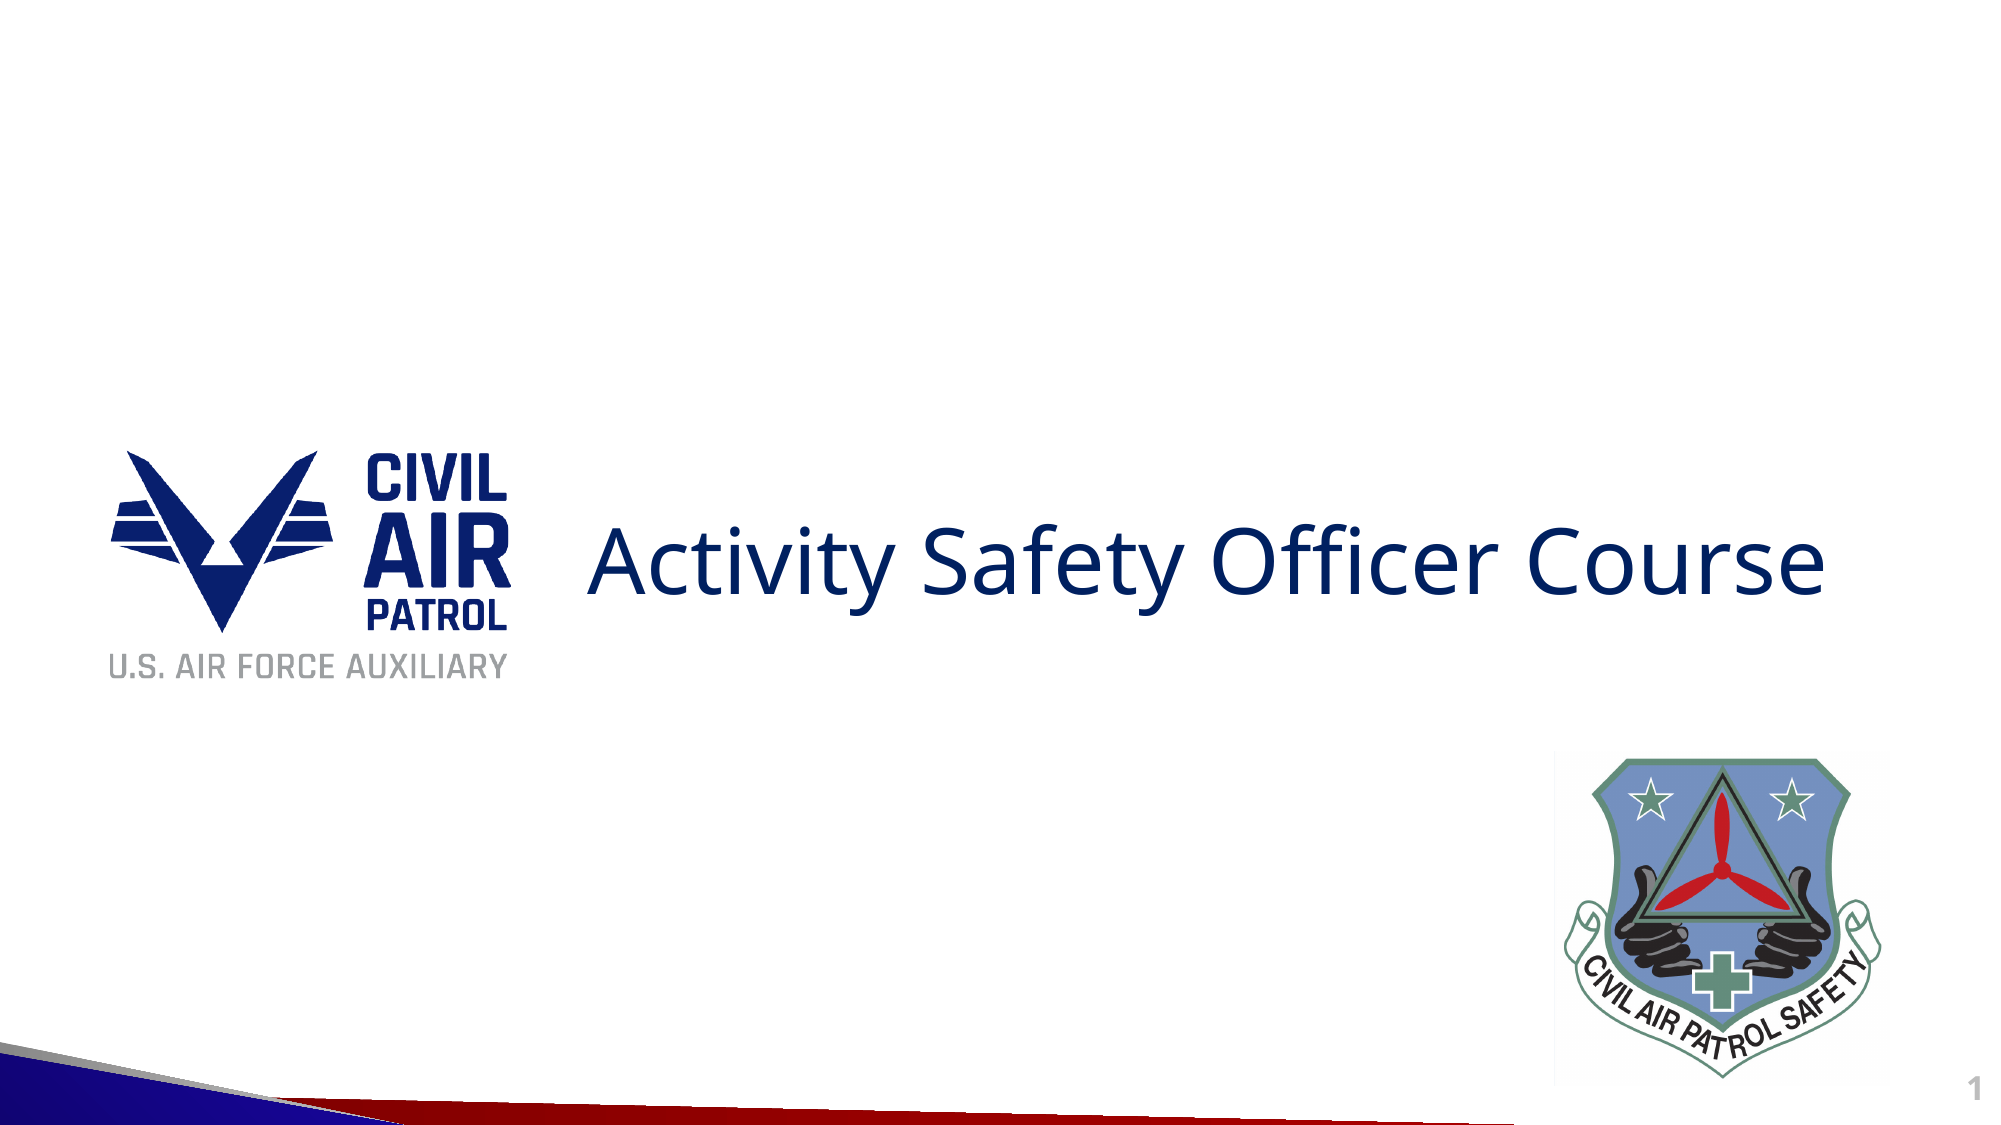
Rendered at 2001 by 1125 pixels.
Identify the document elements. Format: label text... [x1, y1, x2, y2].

picture [1554, 751, 1890, 1086]
slide_number 1 [1843, 1059, 2000, 1113]
picture [14, 356, 605, 773]
title Activity Safety Officer Course [557, 385, 1859, 744]
